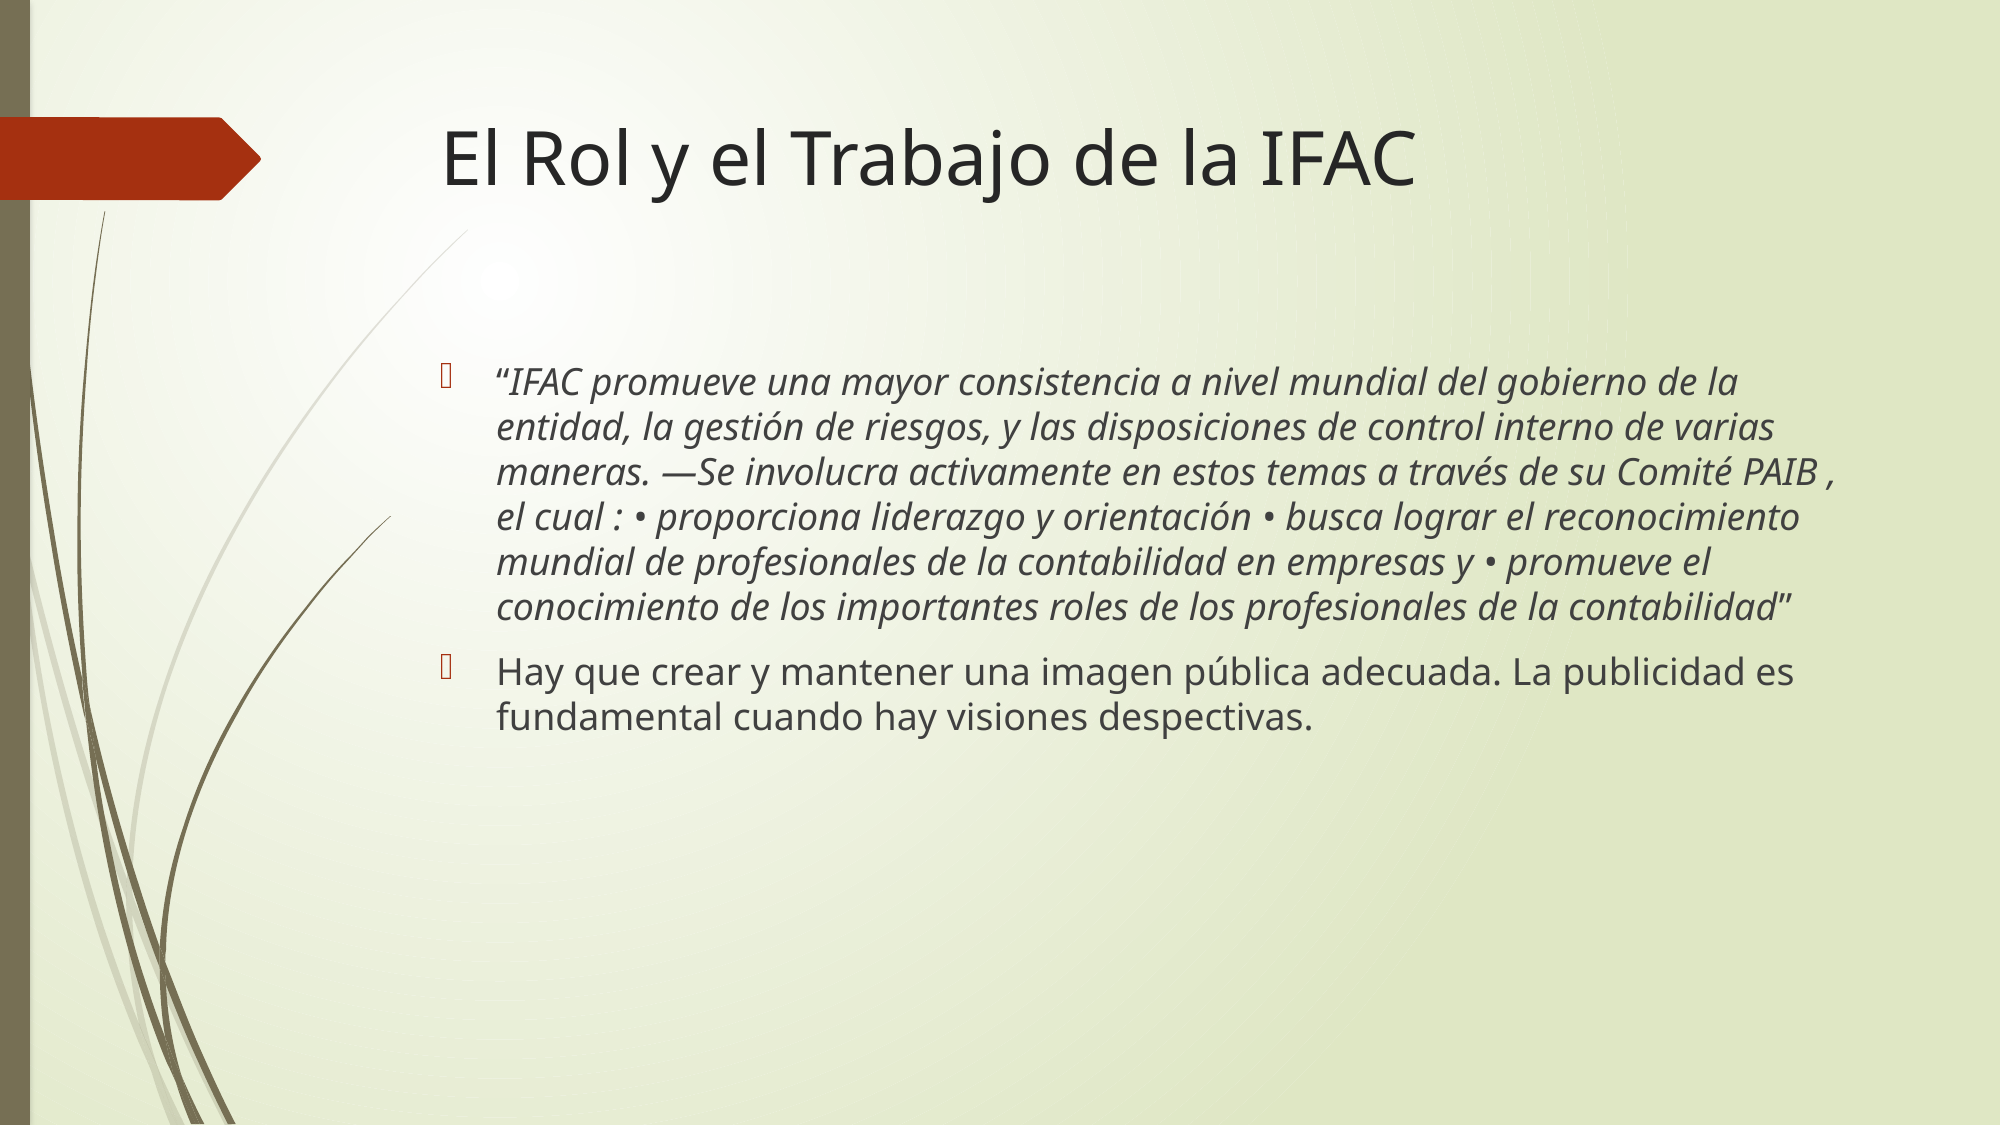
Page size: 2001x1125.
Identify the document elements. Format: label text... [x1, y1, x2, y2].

title El Rol y el Trabajo de la IFAC [425, 102, 1888, 313]
list “IFAC promueve una mayor consistencia a nivel mundial del gobierno de la entidad, la gestión de riesgos, y las disposiciones de control interno de varias maneras. ―Se involucra activamente en estos temas a través de su Comité PAIB , el cual : • proporciona liderazgo y orientación • busca lograr el reconocimiento mundial de profesionales de la contabilidad en empresas y • promueve el conocimiento de los importantes roles de los profesionales de la contabilidad” Hay que crear y mantener una imagen pública adecuada. La publicidad es fundamental cuando hay visiones despectivas. [424, 350, 1888, 970]
